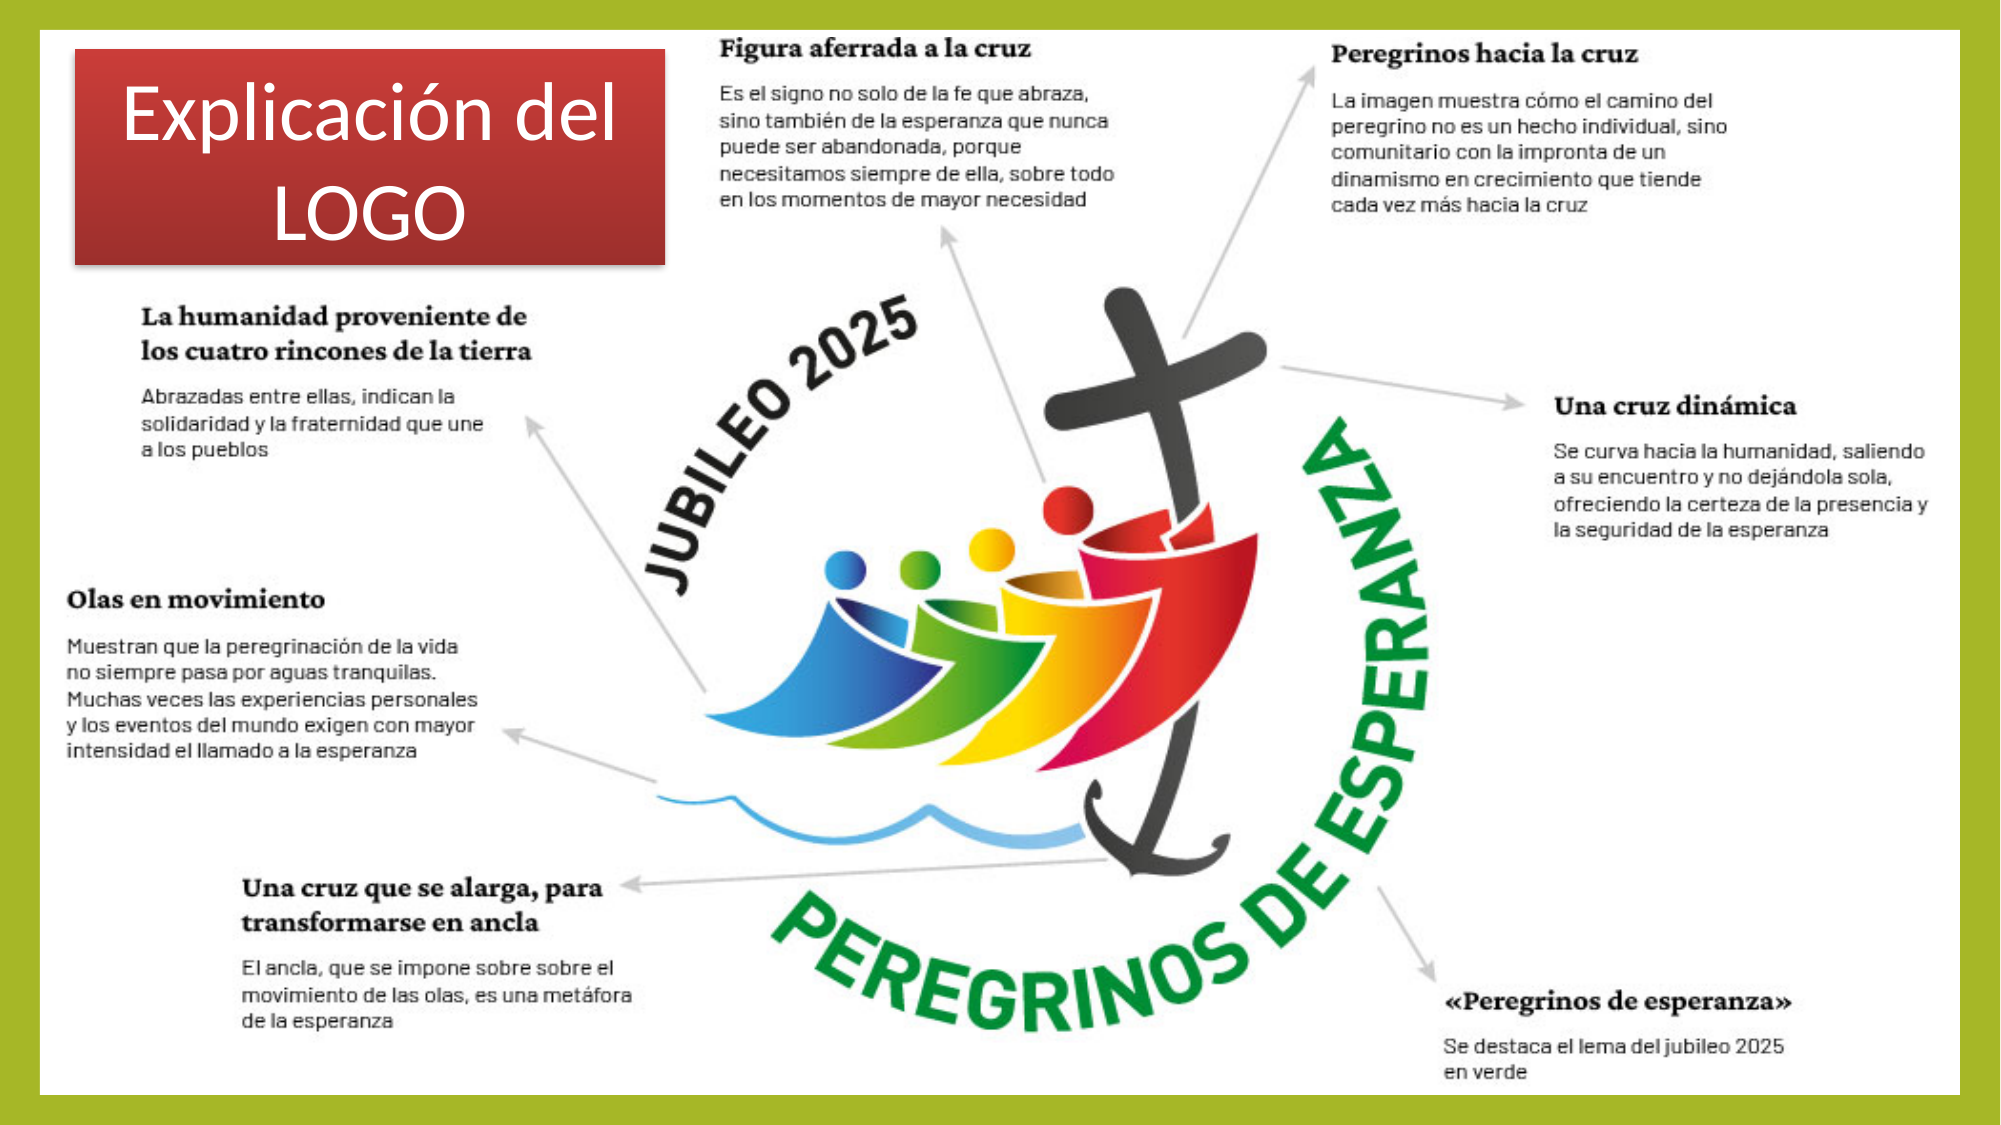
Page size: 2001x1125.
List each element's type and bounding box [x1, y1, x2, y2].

picture [49, 37, 1931, 1088]
